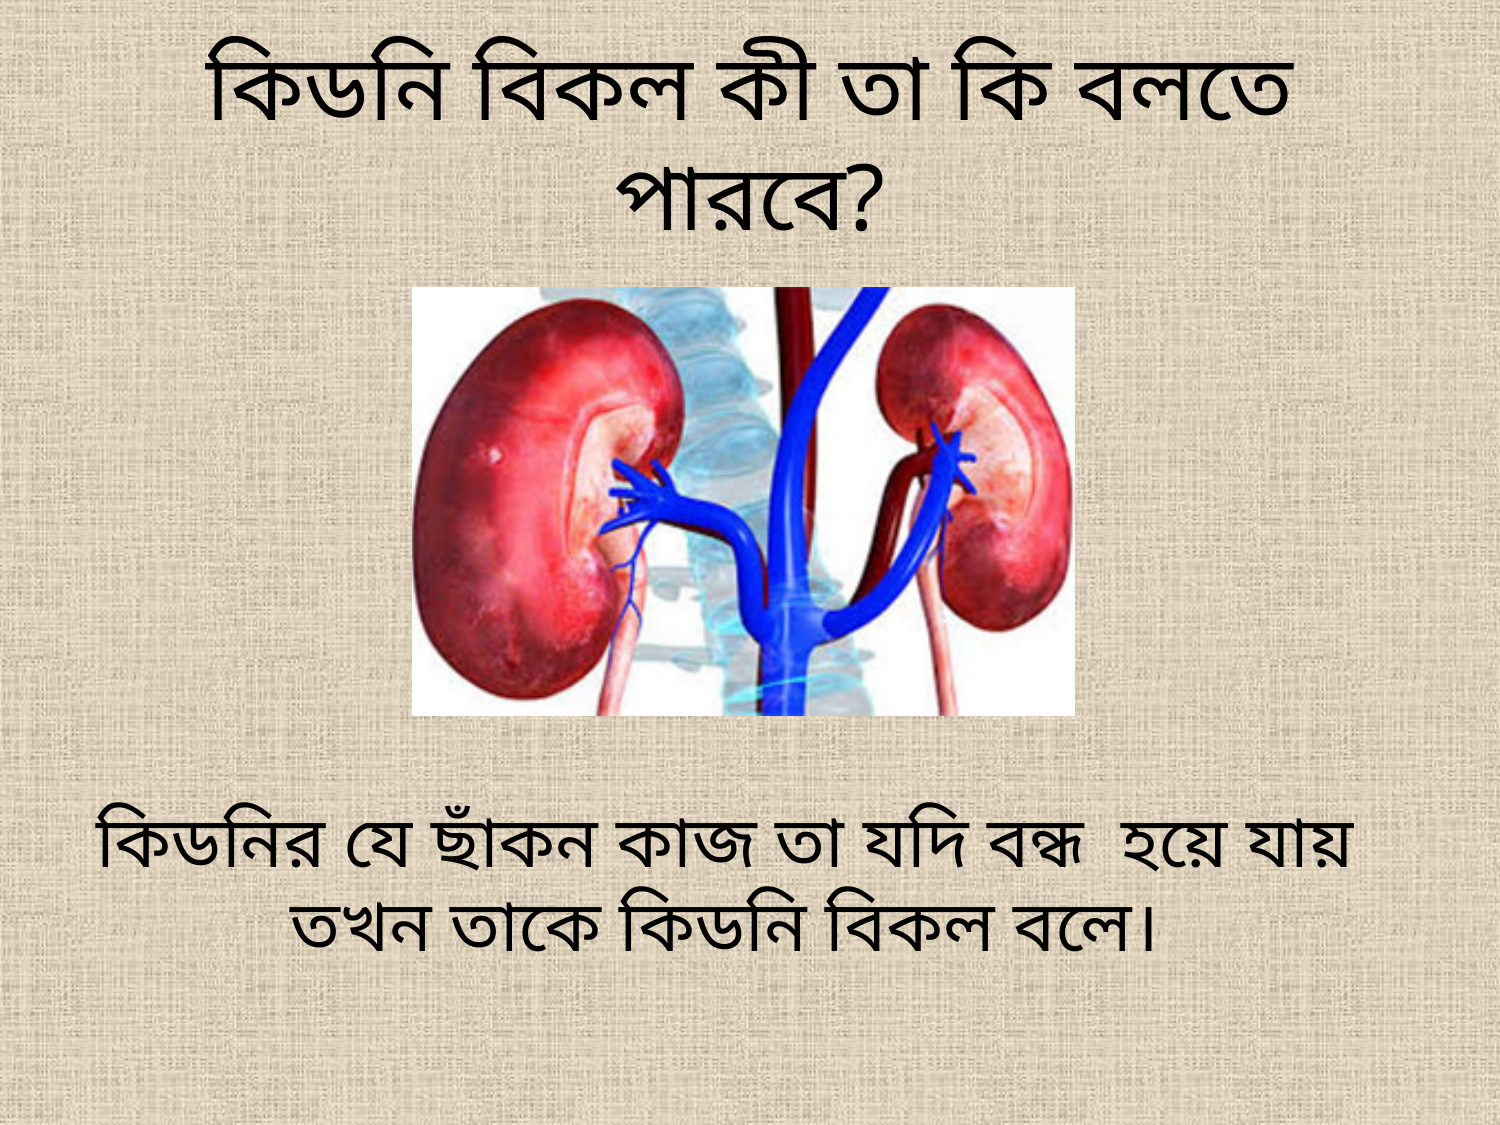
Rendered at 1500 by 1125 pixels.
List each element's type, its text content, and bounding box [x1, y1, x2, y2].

text_box কিডনির যে ছাঁকন কাজ তা যদি বন্ধ হয়ে যায় তখন তাকে কিডনি বিকল বলে। [49, 787, 1400, 975]
picture [0, 0, 1500, 1125]
title কিডনি বিকল কী তা কি বলতে পারবে? [75, 45, 1425, 233]
